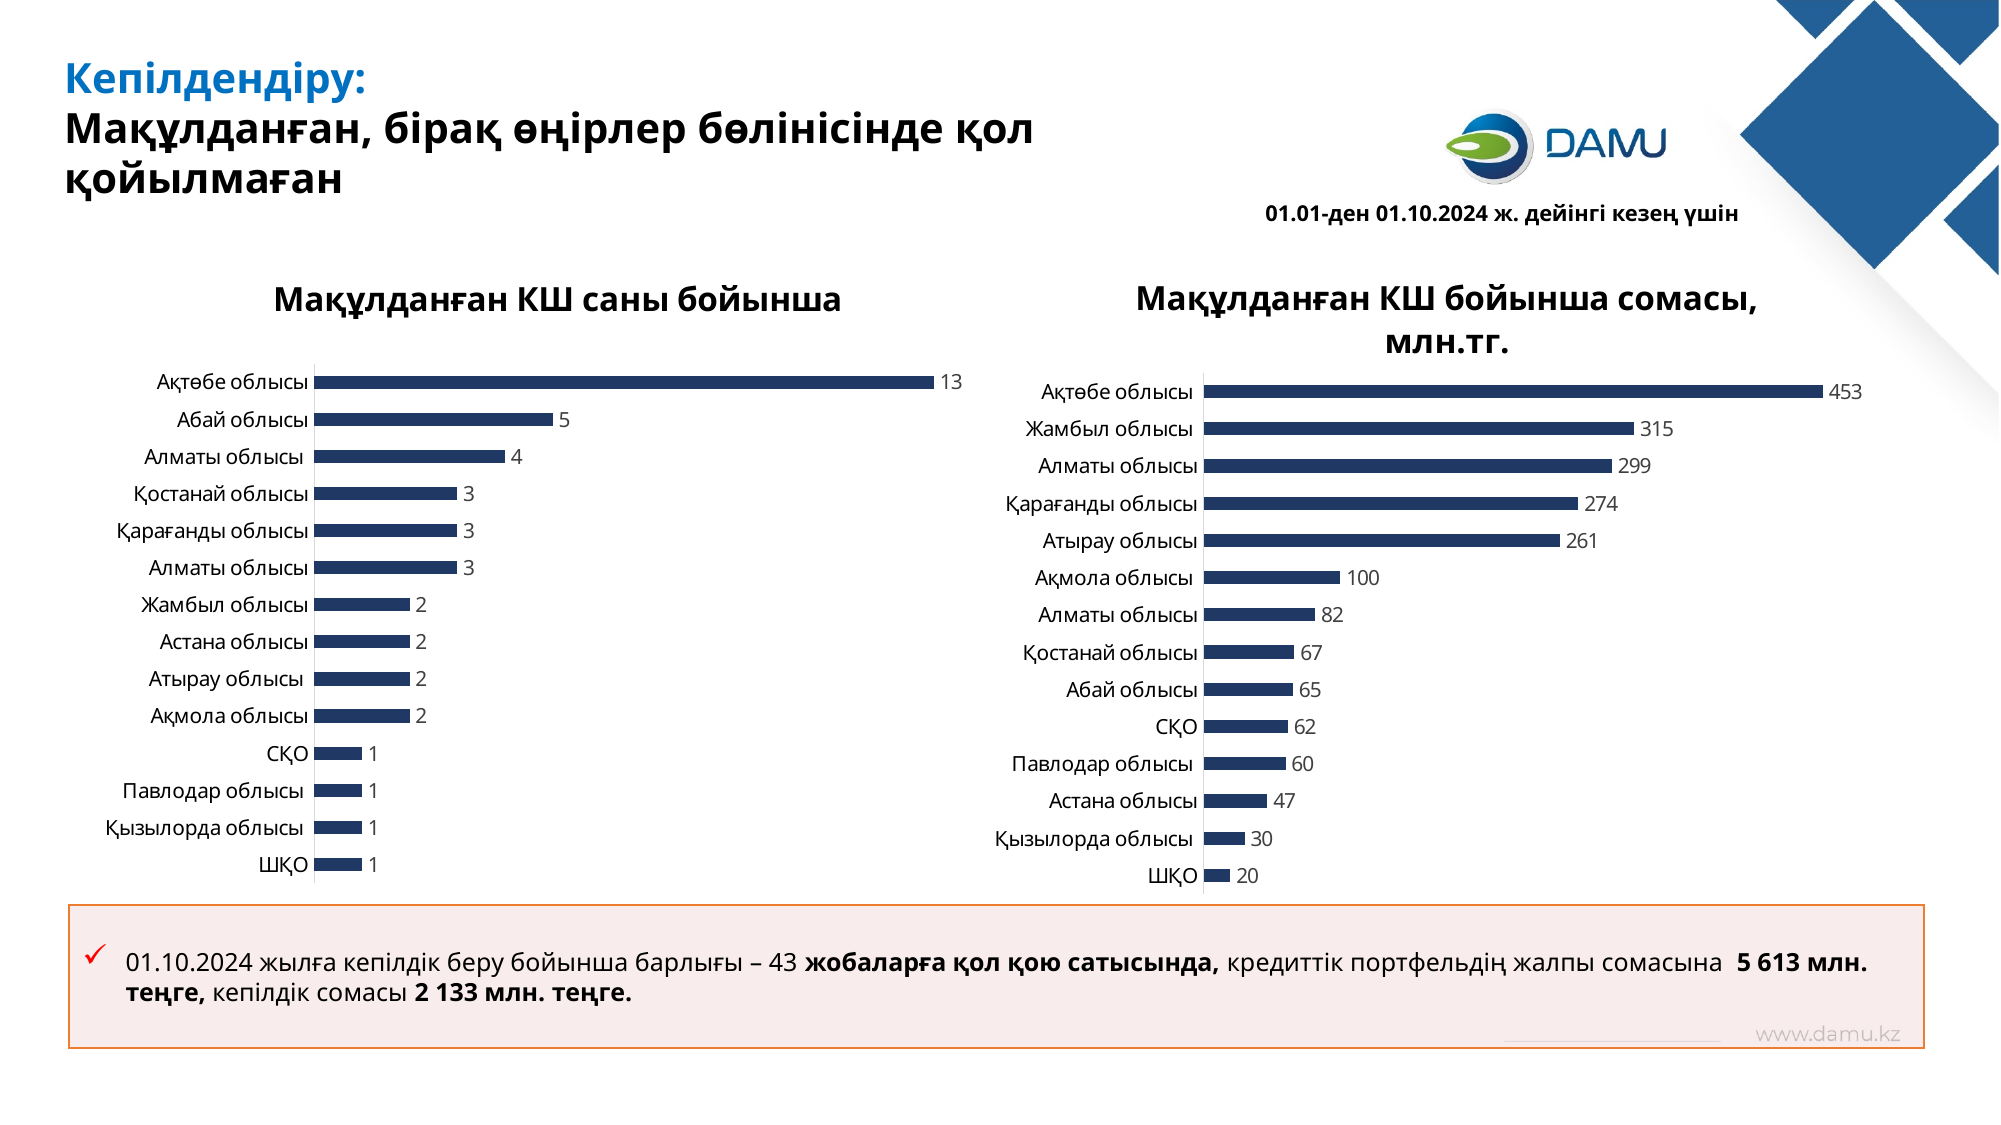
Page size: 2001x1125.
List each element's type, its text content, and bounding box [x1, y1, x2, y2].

text_box 01.10.2024 жылға кепілдік беру бойынша барлығы – 43 жобаларға қол қою сатысында, кредиттік портфельдің жалпы сомасына 5 613 млн. теңге, кепілдік сомасы 2 133 млн. теңге. [68, 904, 1925, 1049]
chart [86, 230, 1907, 908]
text_box Кепілдендіру: Мақұлданған, бірақ өңірлер бөлінісінде қол қойылмаған [49, 43, 1231, 259]
picture [1, 0, 1999, 1125]
text_box 01.01-ден 01.10.2024 ж. дейінгі кезең үшін [1250, 192, 1755, 230]
